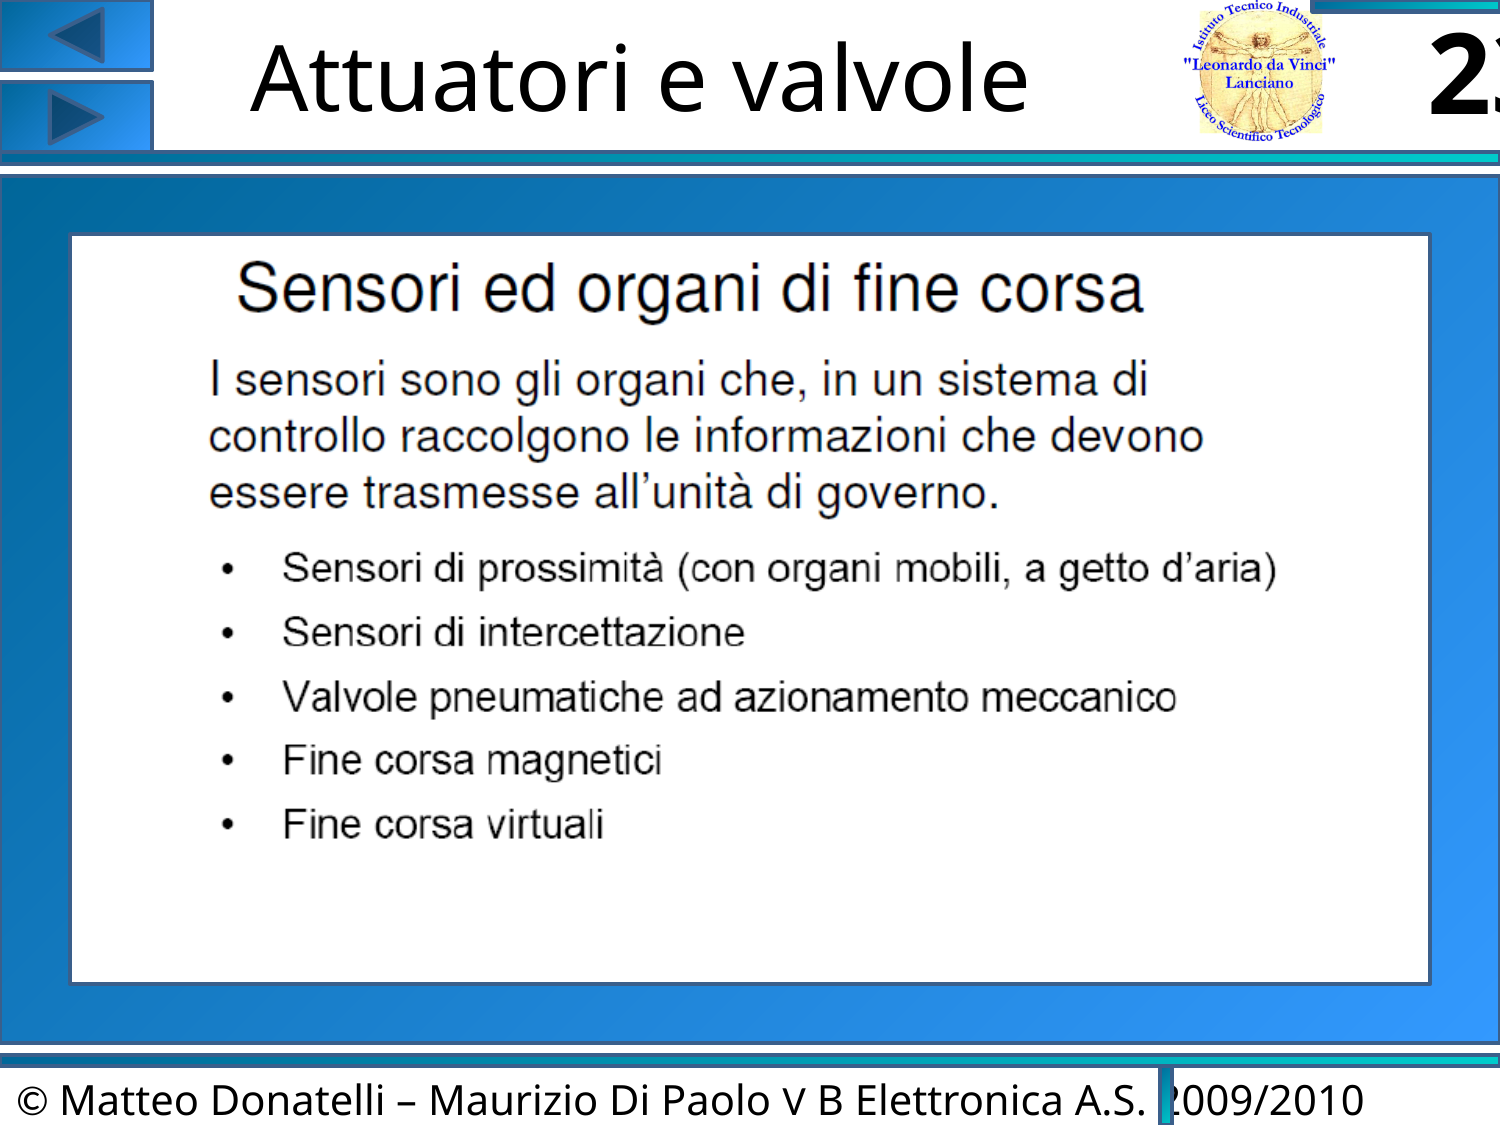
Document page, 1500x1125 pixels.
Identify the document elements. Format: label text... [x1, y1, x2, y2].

subtitle © Matteo Donatelli – Maurizio Di Paolo V B Elettronica A.S. 2009/2010 ITIS Lanciano [1174, 1068, 1500, 1125]
text_box [0, 80, 154, 154]
text_box [0, 174, 1500, 1045]
text_box [1158, 1064, 1174, 1125]
text_box [0, 150, 1500, 166]
picture [1183, 0, 1337, 143]
text_box Attuatori e valvole [117, 5, 1093, 144]
slide_number 23 [1347, 58, 1500, 99]
text_box [68, 232, 1432, 986]
text_box [1338, 0, 1500, 14]
text_box [0, 0, 154, 72]
text_box [0, 1053, 1500, 1068]
subtitle © Matteo Donatelli – Maurizio Di Paolo V B Elettronica A.S. 2009/2010 ITIS Lanciano [0, 1068, 1158, 1125]
picture [166, 258, 1333, 867]
